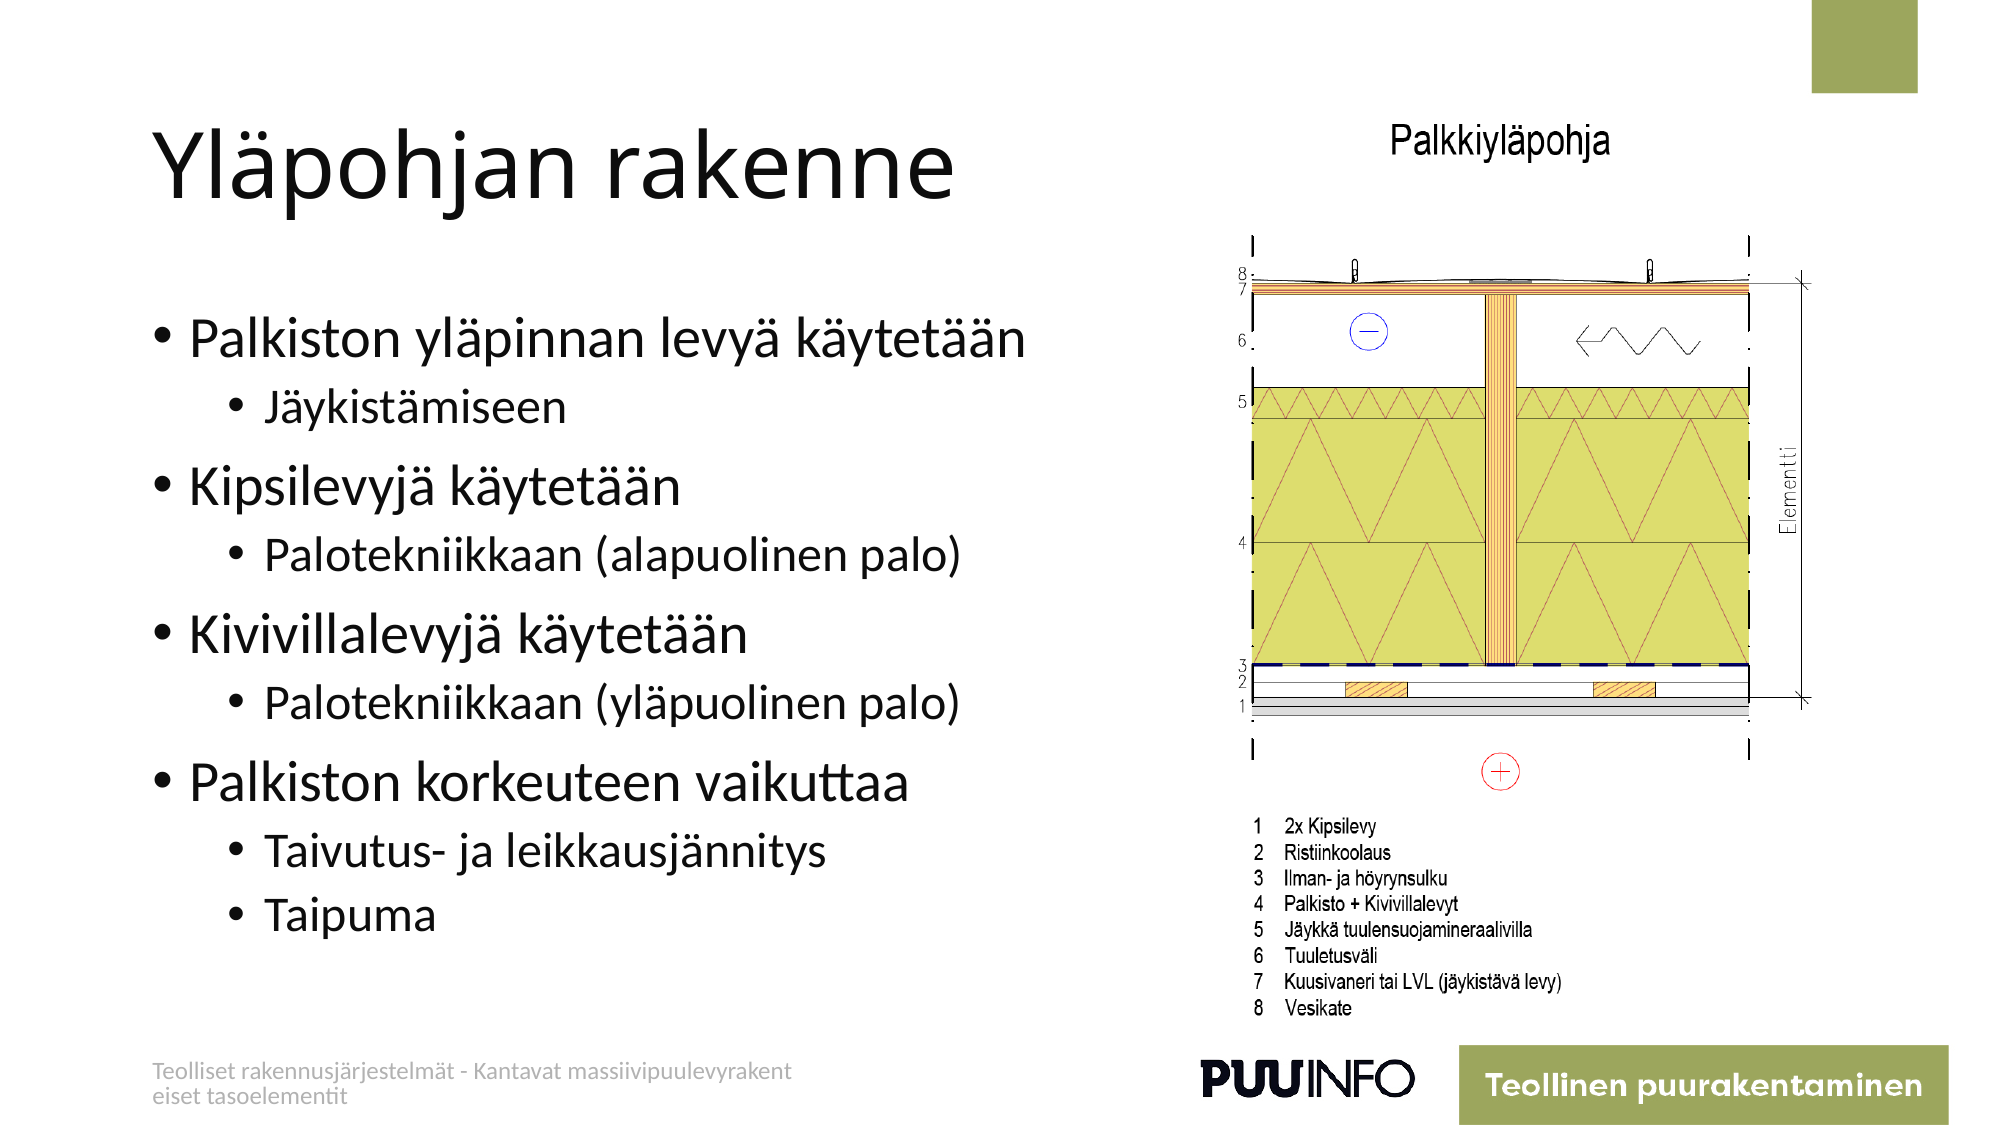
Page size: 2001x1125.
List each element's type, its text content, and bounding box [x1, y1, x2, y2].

picture [0, 0, 2000, 1125]
list Palkiston yläpinnan levyä käytetään Jäykistämiseen Kipsilevyjä käytetään Palotekniikkaan (alapuolinen palo) Kivivillalevyjä käytetään Palotekniikkaan (yläpuolinen palo) Palkiston korkeuteen vaikuttaa Taivutus- ja leikkausjännitys Taipuma [137, 299, 1076, 1014]
footer Teolliset rakennusjärjestelmät - Kantavat massiivipuulevyrakenteiset tasoelementit [137, 1039, 813, 1100]
title Yläpohjan rakenne [137, 59, 1863, 278]
